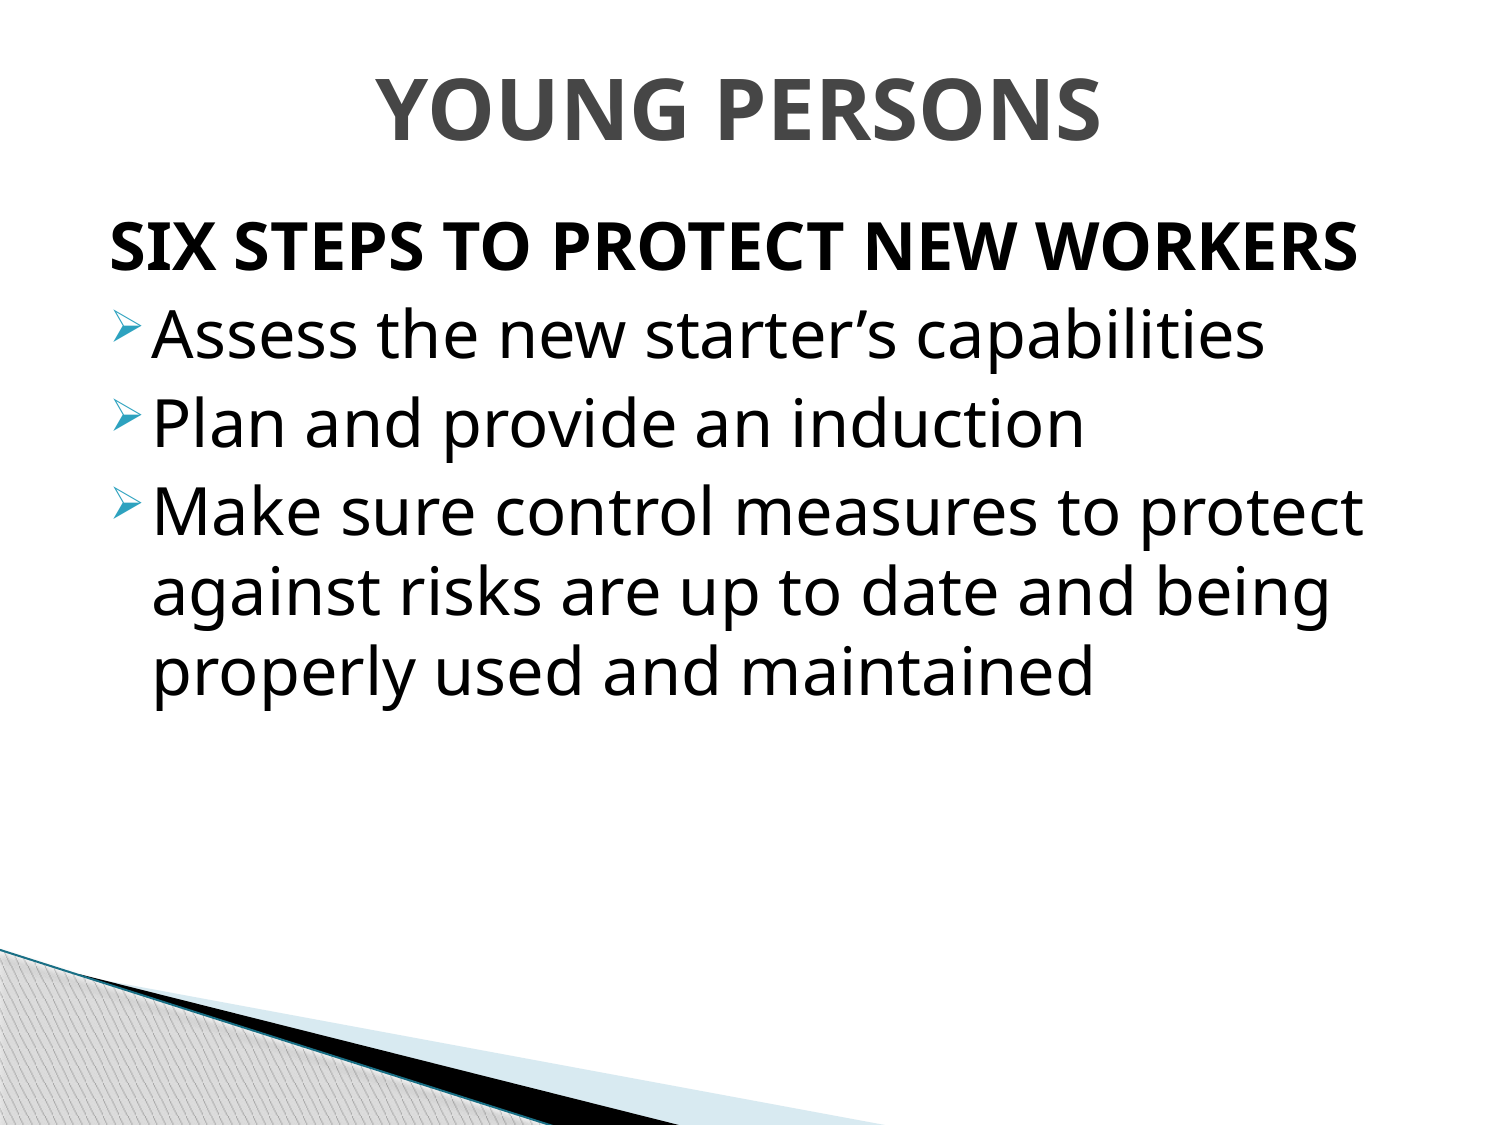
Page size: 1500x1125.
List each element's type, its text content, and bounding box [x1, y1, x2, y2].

list SIX STEPS TO PROTECT NEW WORKERS Assess the new starter’s capabilities Plan and provide an induction Make sure control measures to protect against risks are up to date and being properly used and maintained [76, 196, 1427, 998]
title YOUNG PERSONS [64, 30, 1415, 183]
